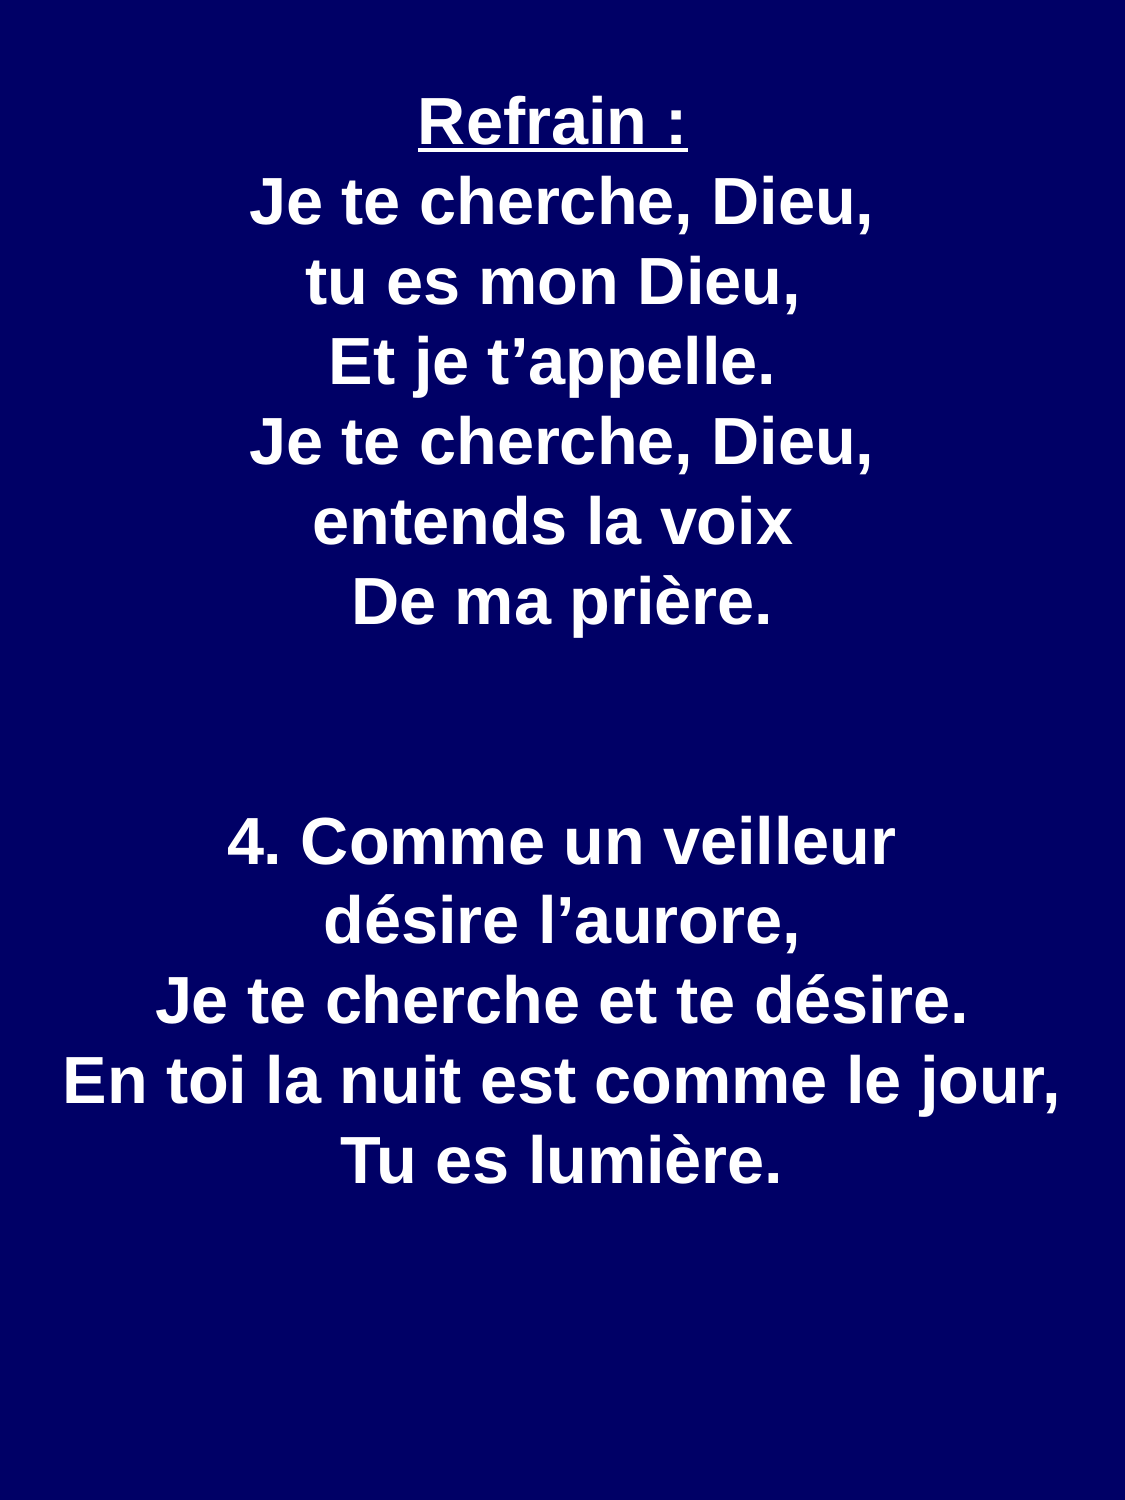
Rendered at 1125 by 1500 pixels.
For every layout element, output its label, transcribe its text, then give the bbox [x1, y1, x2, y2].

text_box Refrain : Je te cherche, Dieu, tu es mon Dieu, Et je t’appelle. Je te cherche, Dieu, entends la voix De ma prière. 4. Comme un veilleur désire l’aurore, Je te cherche et te désire. En toi la nuit est comme le jour, Tu es lumière. [0, 25, 1125, 1240]
